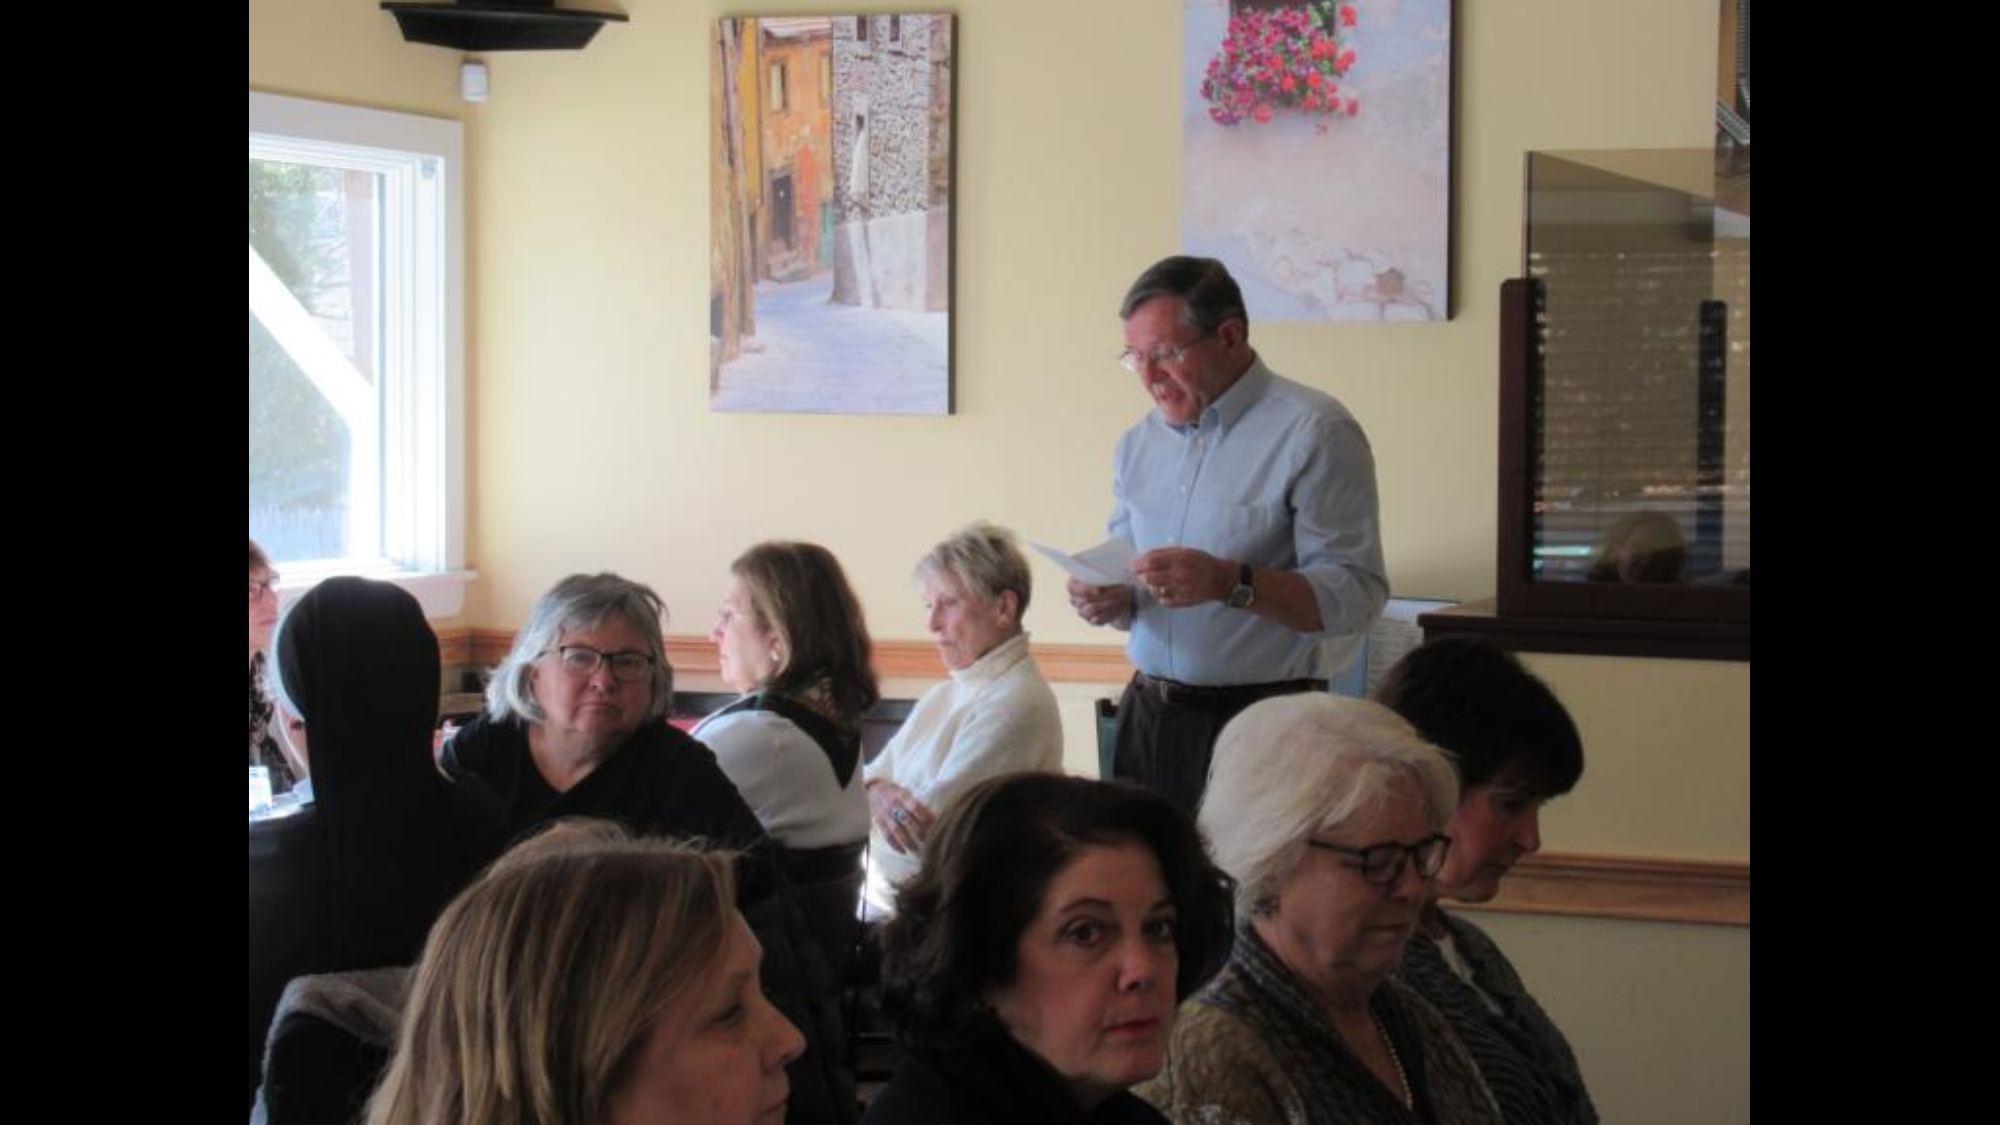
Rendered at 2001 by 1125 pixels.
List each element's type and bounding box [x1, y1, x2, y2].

picture [249, 0, 1750, 1125]
